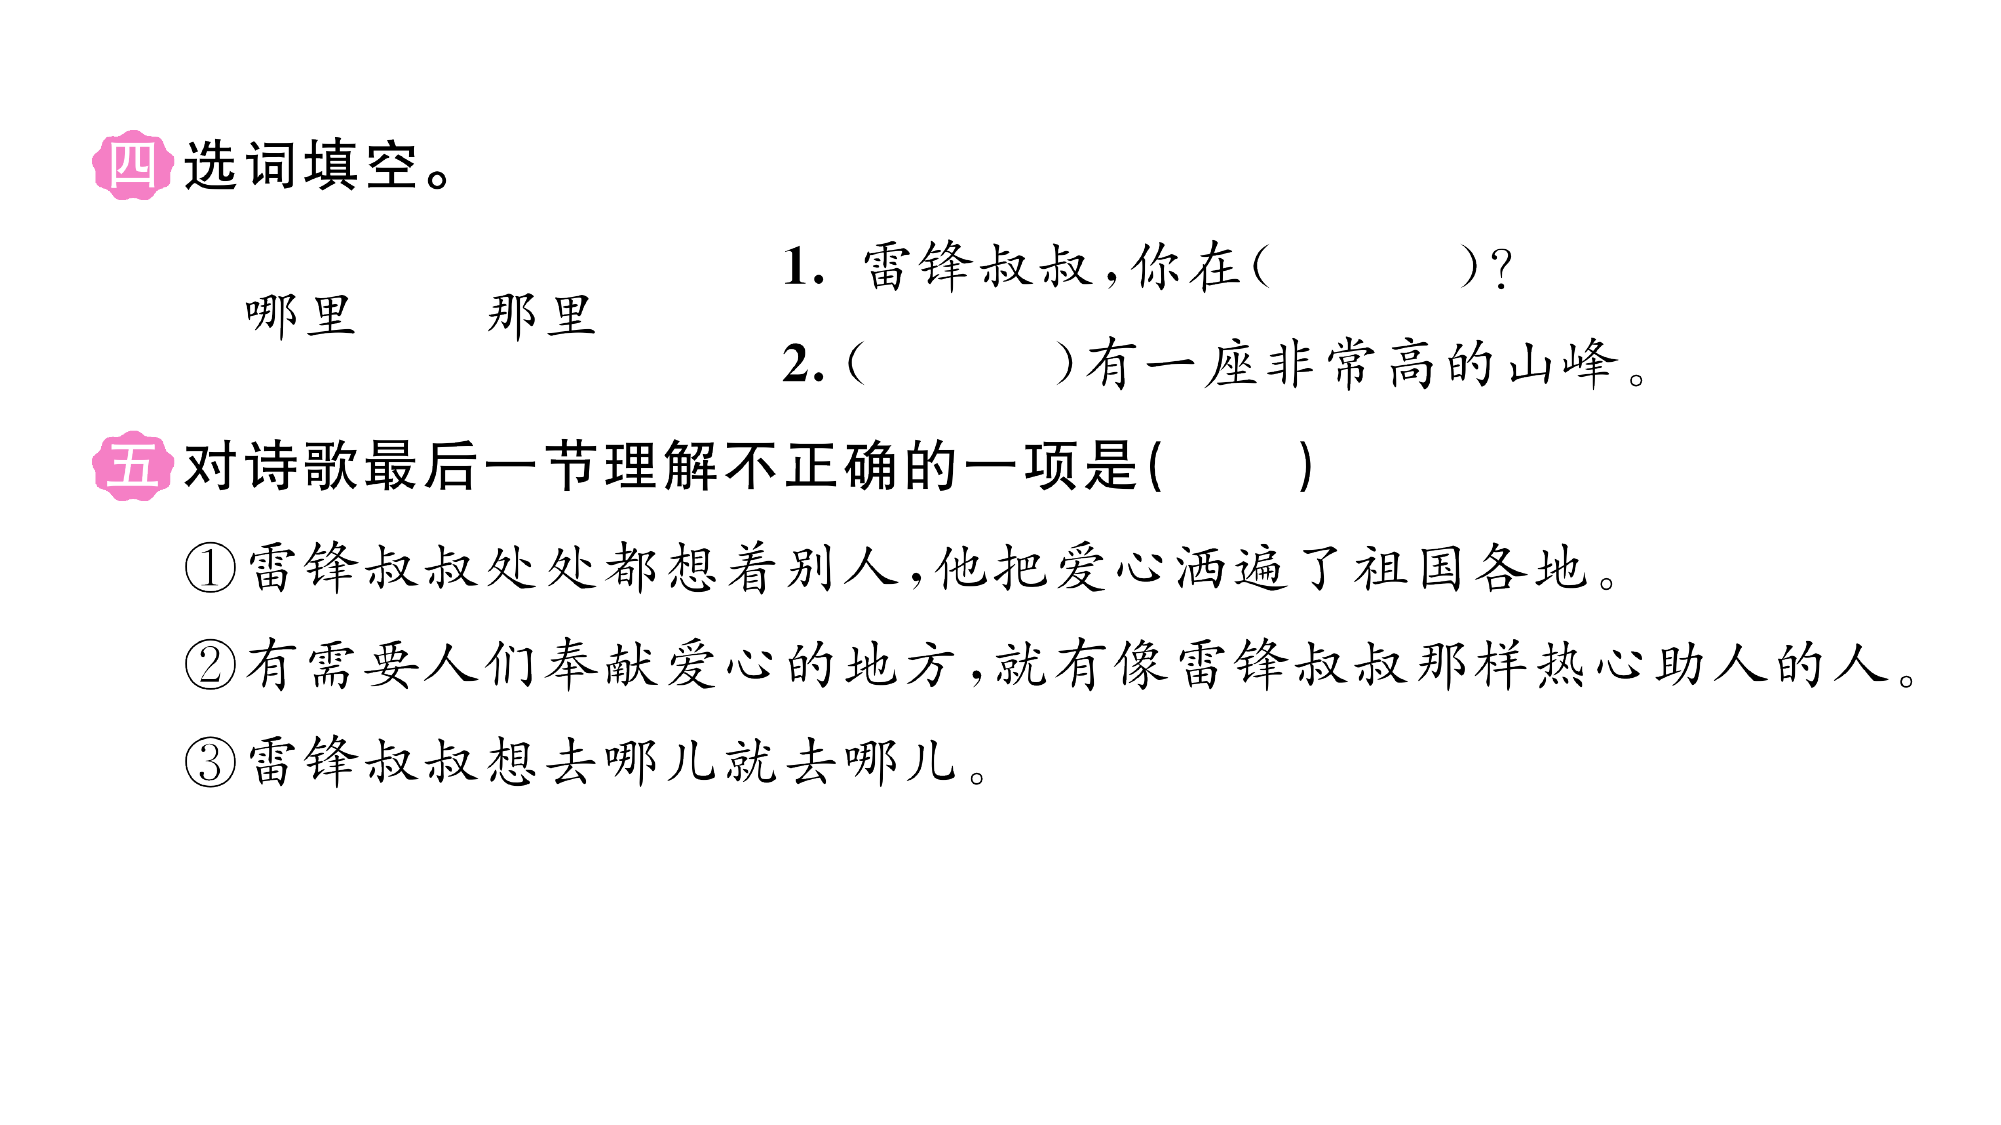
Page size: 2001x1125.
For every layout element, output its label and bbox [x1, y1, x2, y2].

picture [88, 118, 1979, 797]
